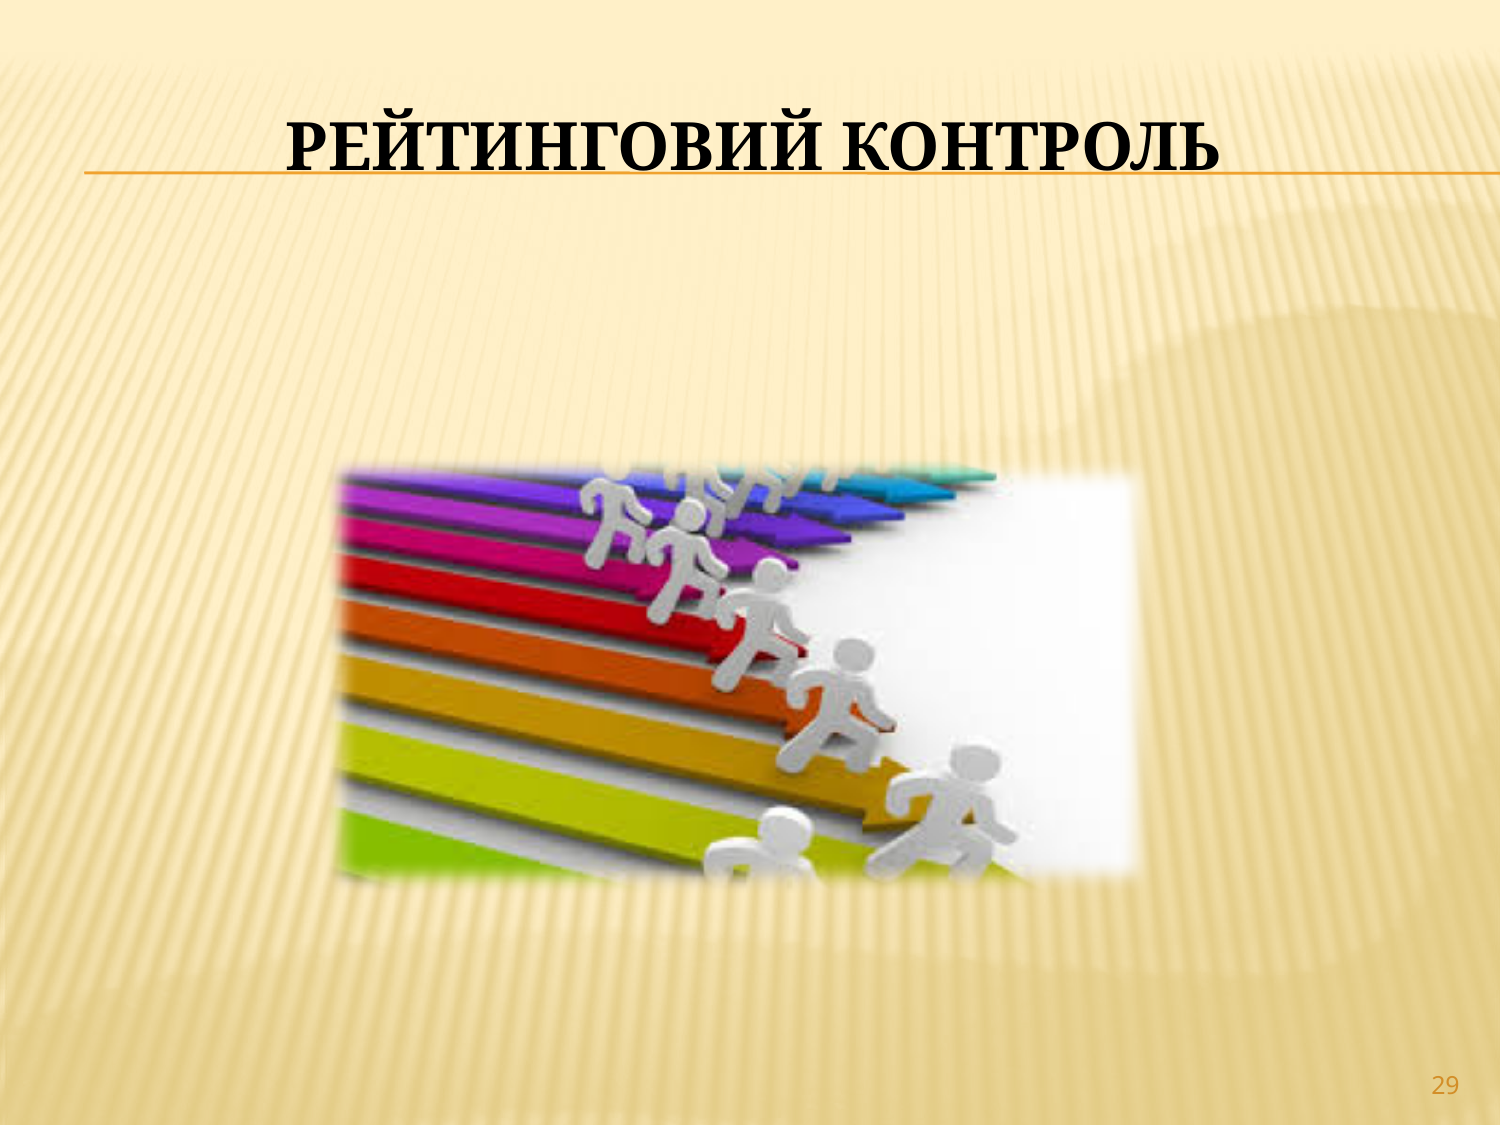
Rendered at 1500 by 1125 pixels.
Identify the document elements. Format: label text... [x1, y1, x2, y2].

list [324, 455, 1155, 895]
slide_number 29 [1350, 1061, 1475, 1103]
title Рейтинговий контроль [50, 75, 1475, 213]
